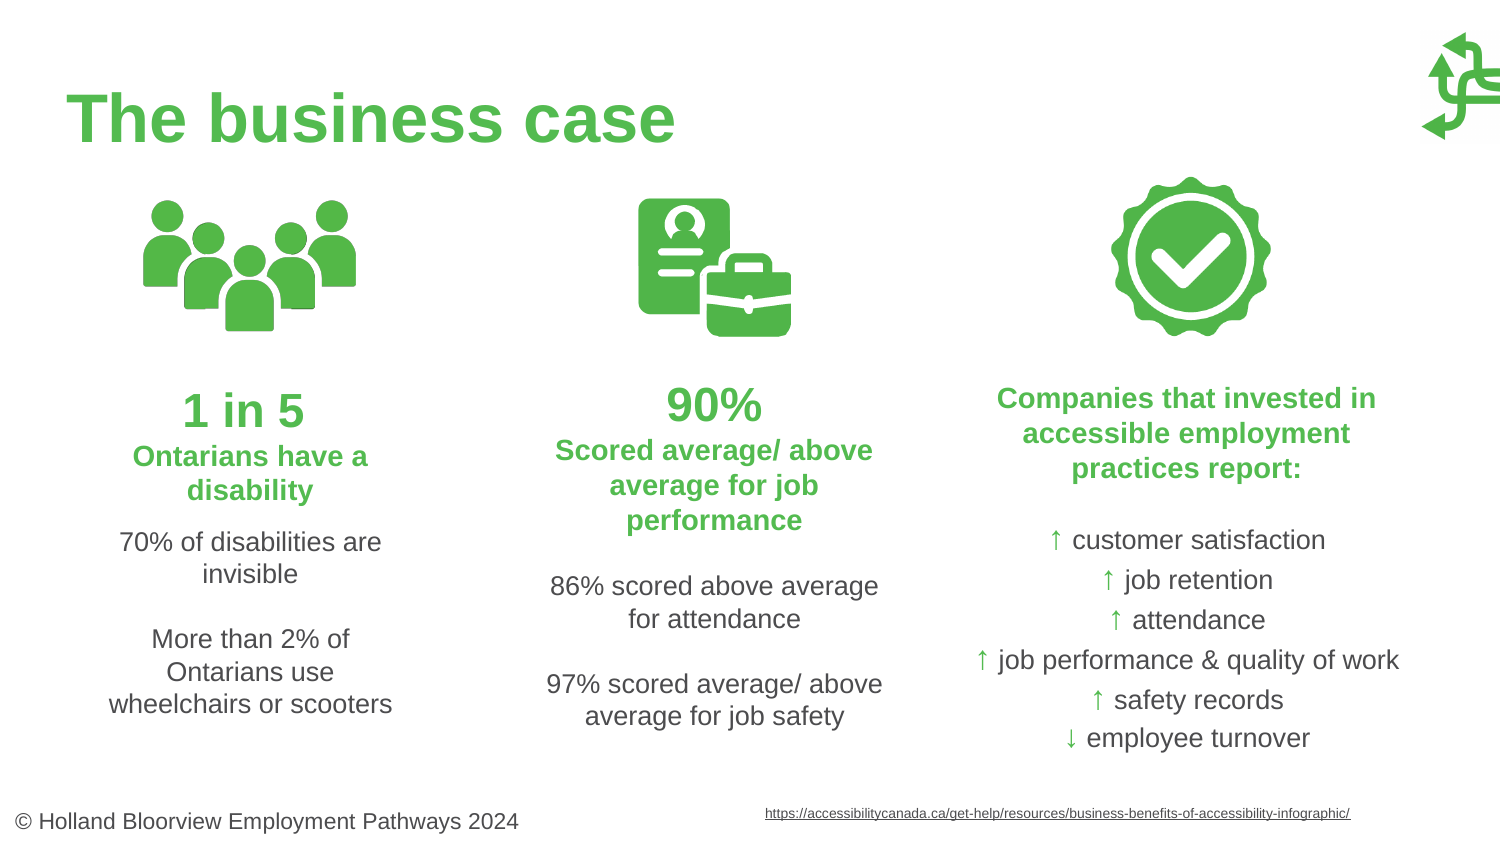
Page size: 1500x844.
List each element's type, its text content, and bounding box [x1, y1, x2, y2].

title The business case [51, 72, 1449, 167]
text_box Companies that invested in accessible employment practices report: ↑ customer satisfaction ↑ job retention ↑ attendance ↑ job performance & quality of work ↑ safety records ↓ employee turnover [952, 364, 1421, 769]
picture [1101, 171, 1272, 341]
text_box © Holland Bloorview Employment Pathways 2024 [0, 793, 661, 844]
list https://accessibilitycanada.ca/get-help/resources/business-benefits-of-accessibility-infographic/ [750, 800, 1500, 838]
picture [627, 187, 798, 347]
picture [1410, 31, 1500, 144]
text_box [141, 186, 360, 346]
text_box 90% Scored average/ above average for job performance 86% scored above average for attendance 97% scored average/ above average for job safety [518, 358, 911, 746]
text_box 1 in 5 Ontarians have a disability 70% of disabilities are invisible More than 2% of Ontarians use wheelchairs or scooters [77, 364, 424, 734]
